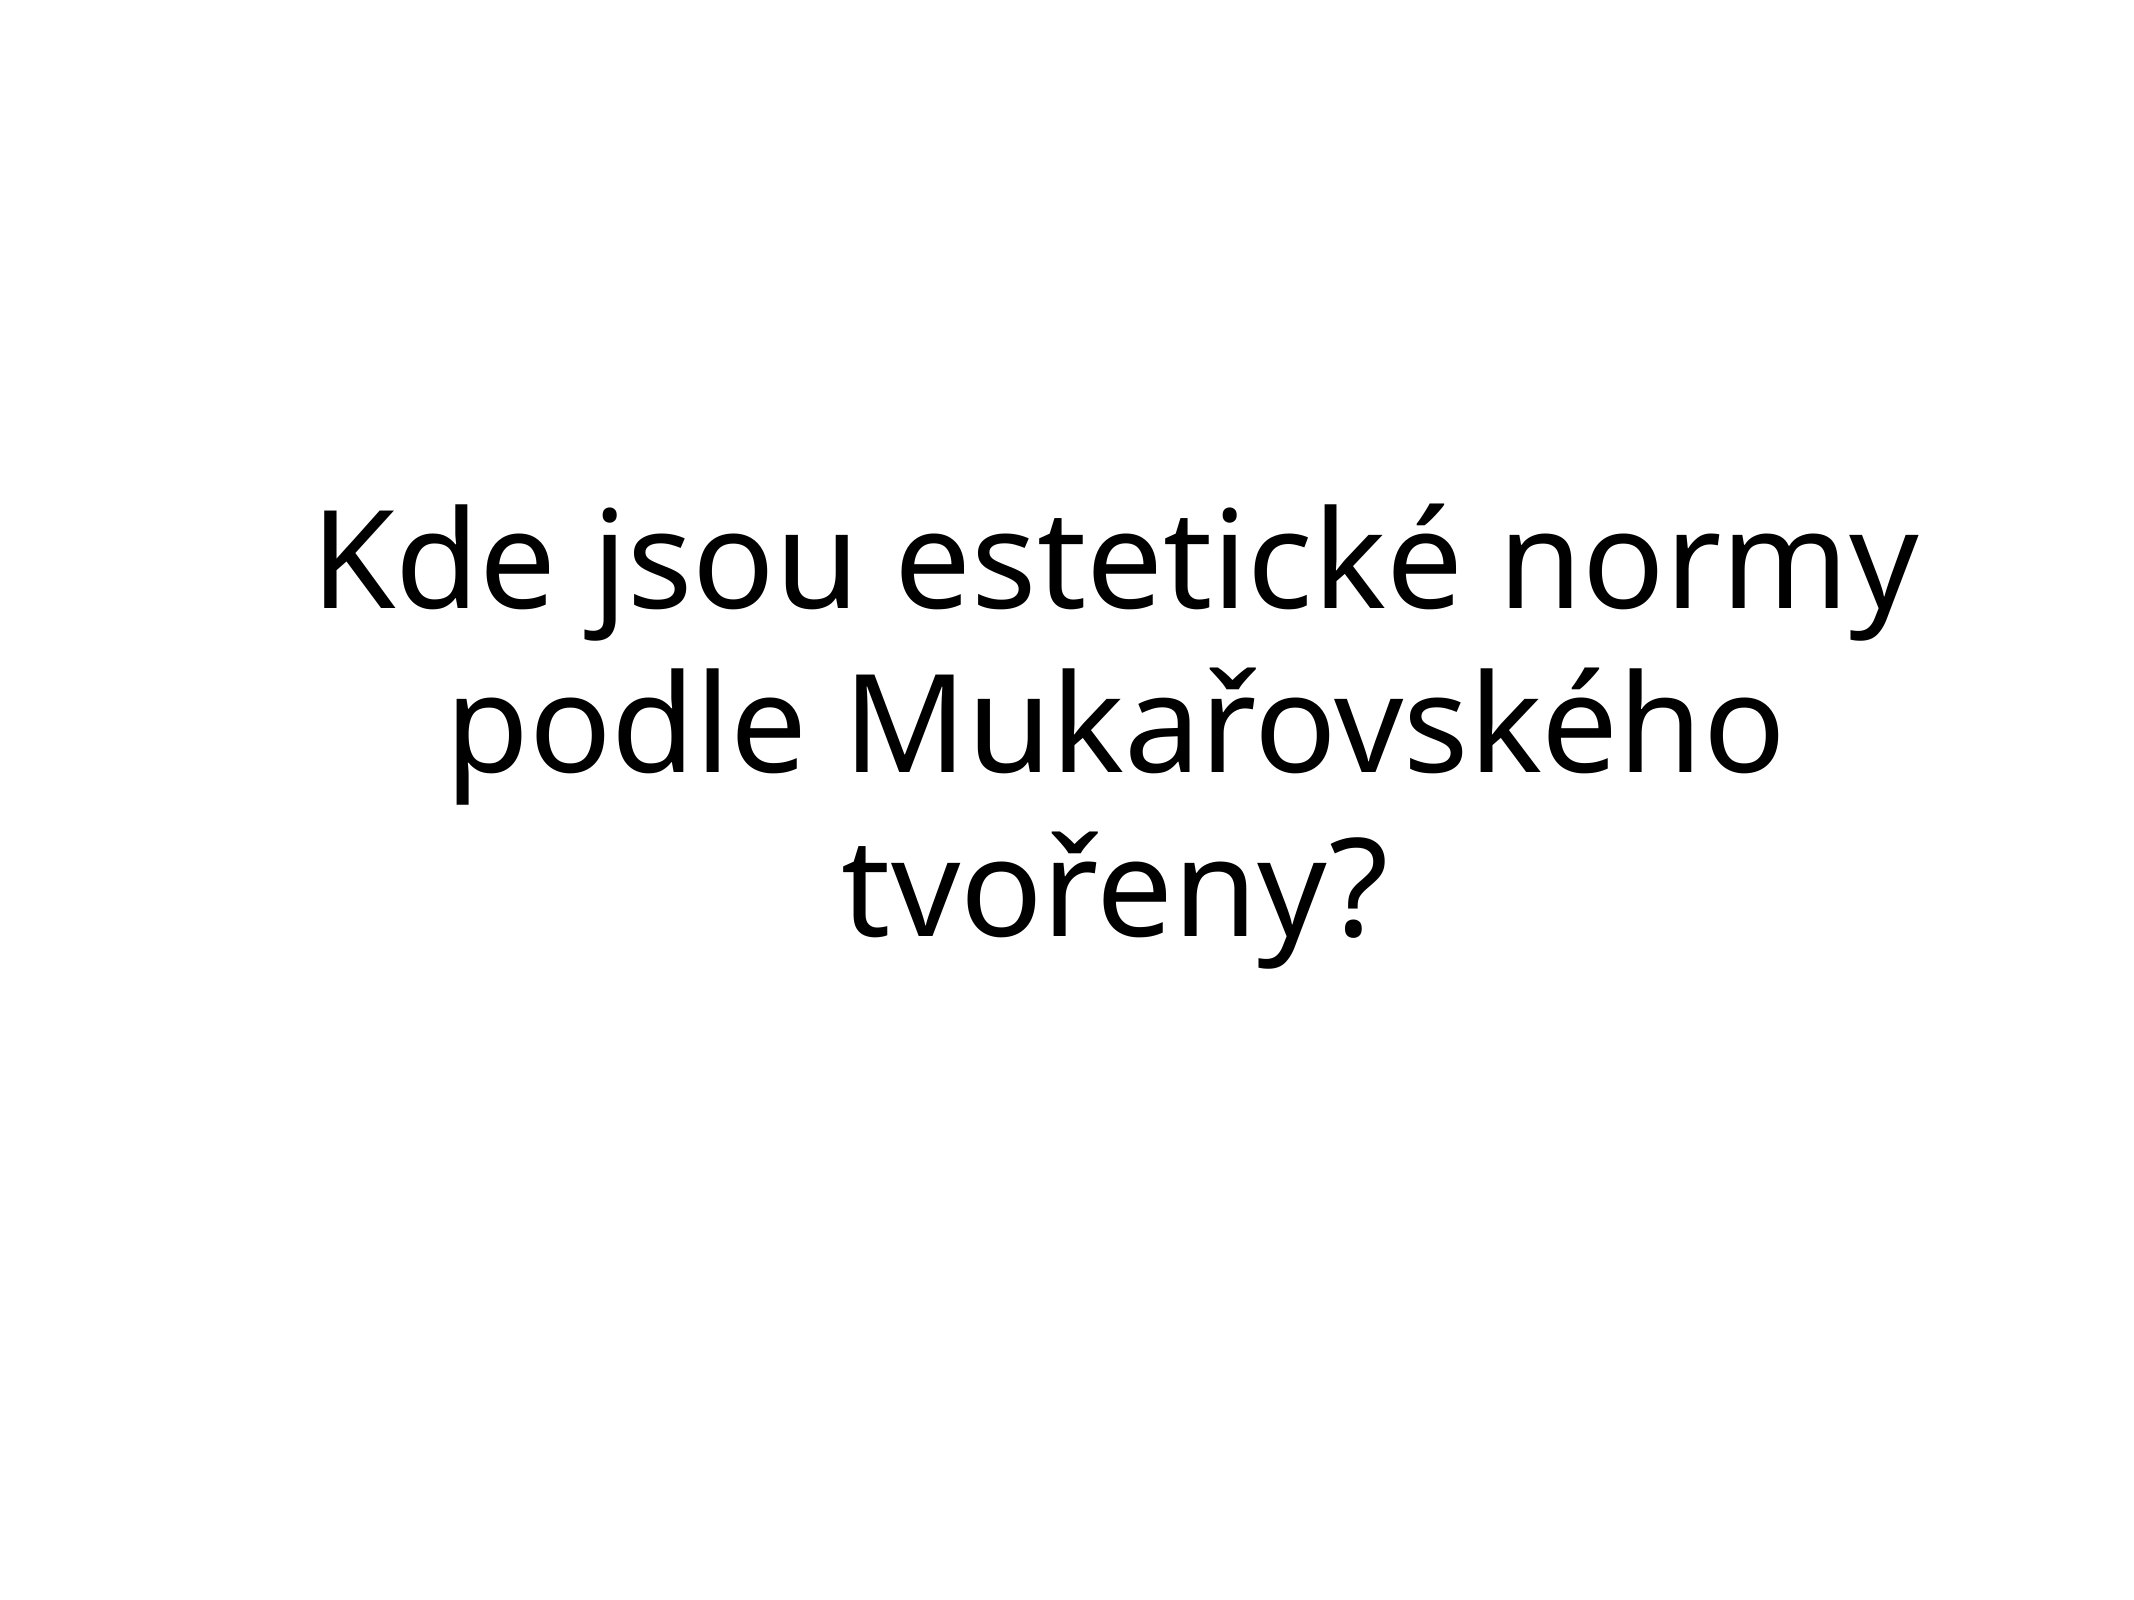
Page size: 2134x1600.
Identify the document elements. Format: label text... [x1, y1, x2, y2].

title Kde jsou estetické normy podle Mukařovského tvořeny? [189, 465, 2043, 1135]
